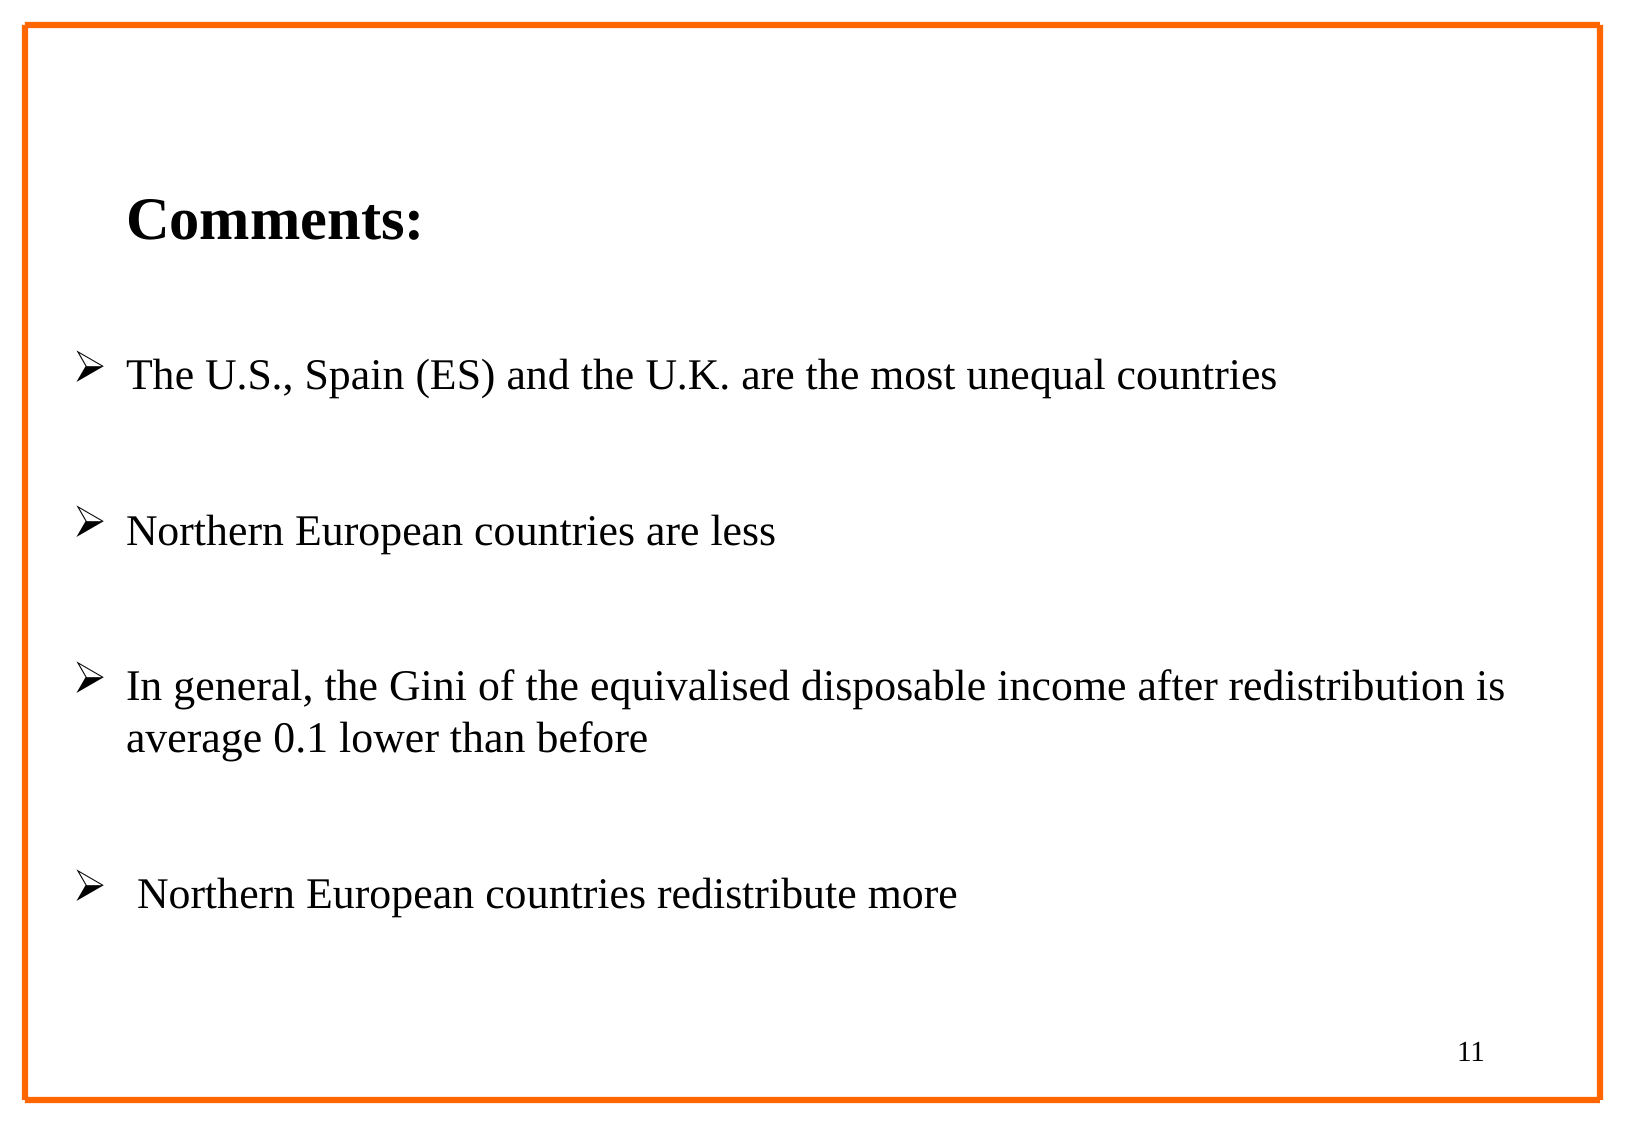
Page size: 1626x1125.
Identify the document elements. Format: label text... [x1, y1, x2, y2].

list Comments: The U.S., Spain (ES) and the U.K. are the most unequal countries Northern European countries are less In general, the Gini of the equivalised disposable income after redistribution is average 0.1 lower than before Northern European countries redistribute more [32, 42, 1625, 1125]
